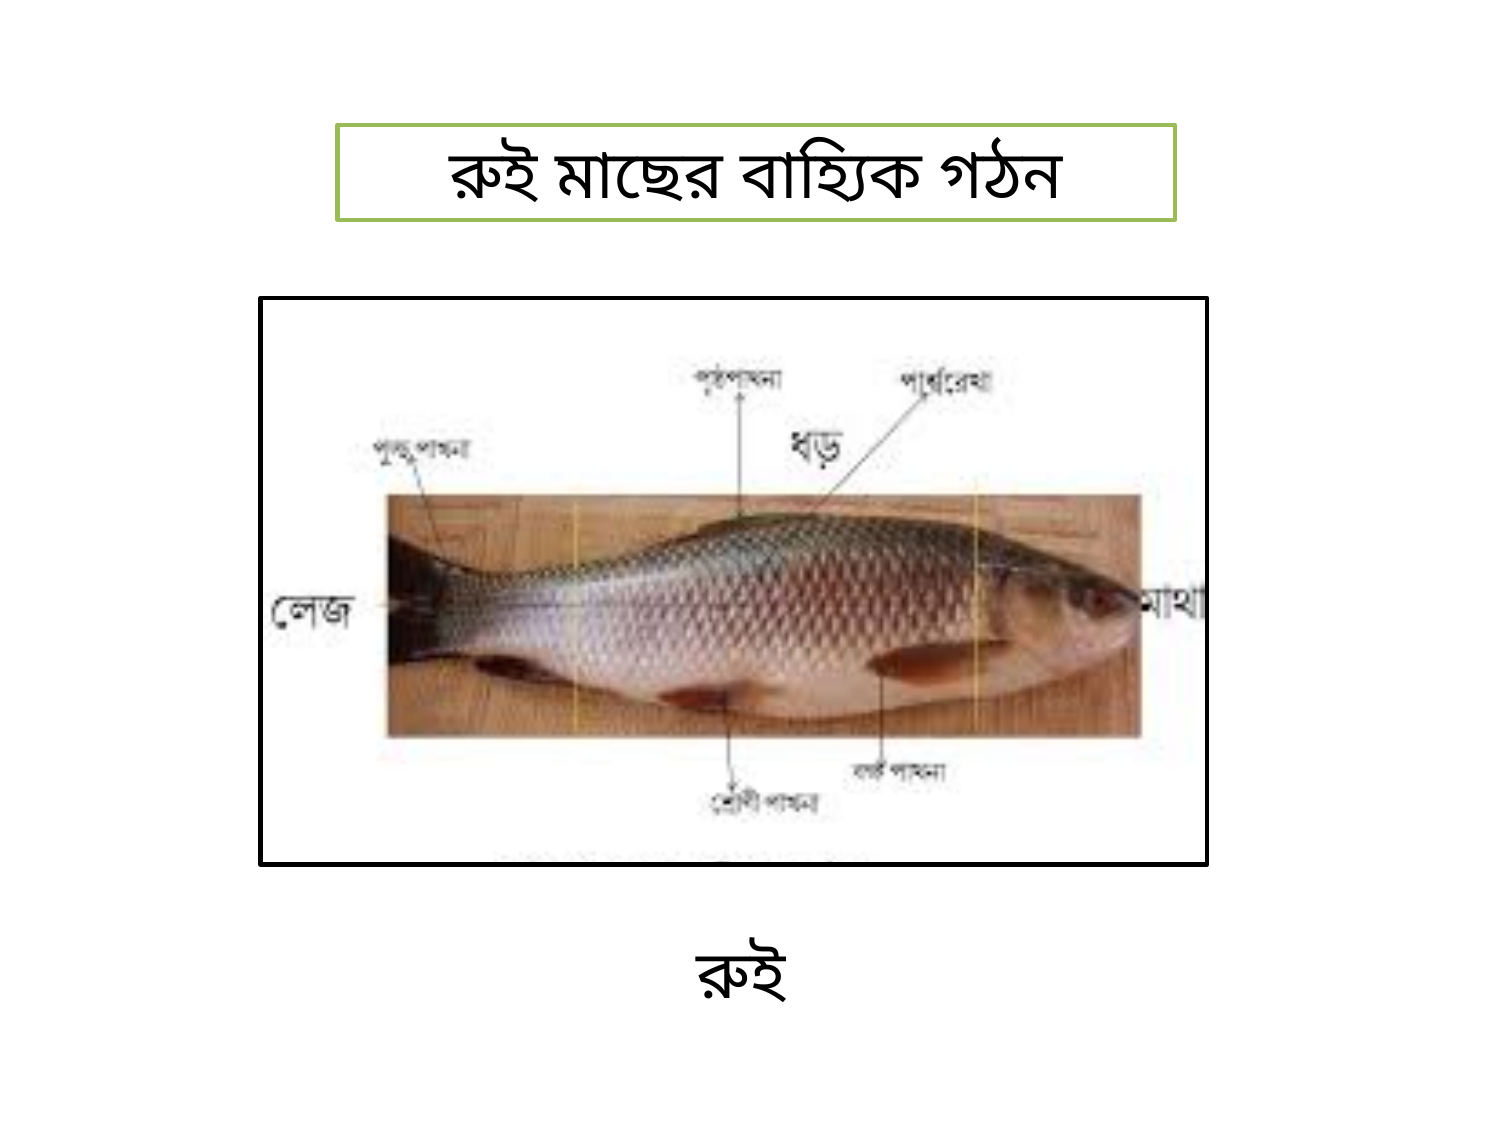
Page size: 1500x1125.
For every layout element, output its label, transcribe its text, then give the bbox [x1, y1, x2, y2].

text_box রুই [0, 924, 1500, 1020]
picture [262, 299, 1206, 863]
text_box রুই মাছের বাহ্যিক গঠন [335, 123, 1177, 222]
